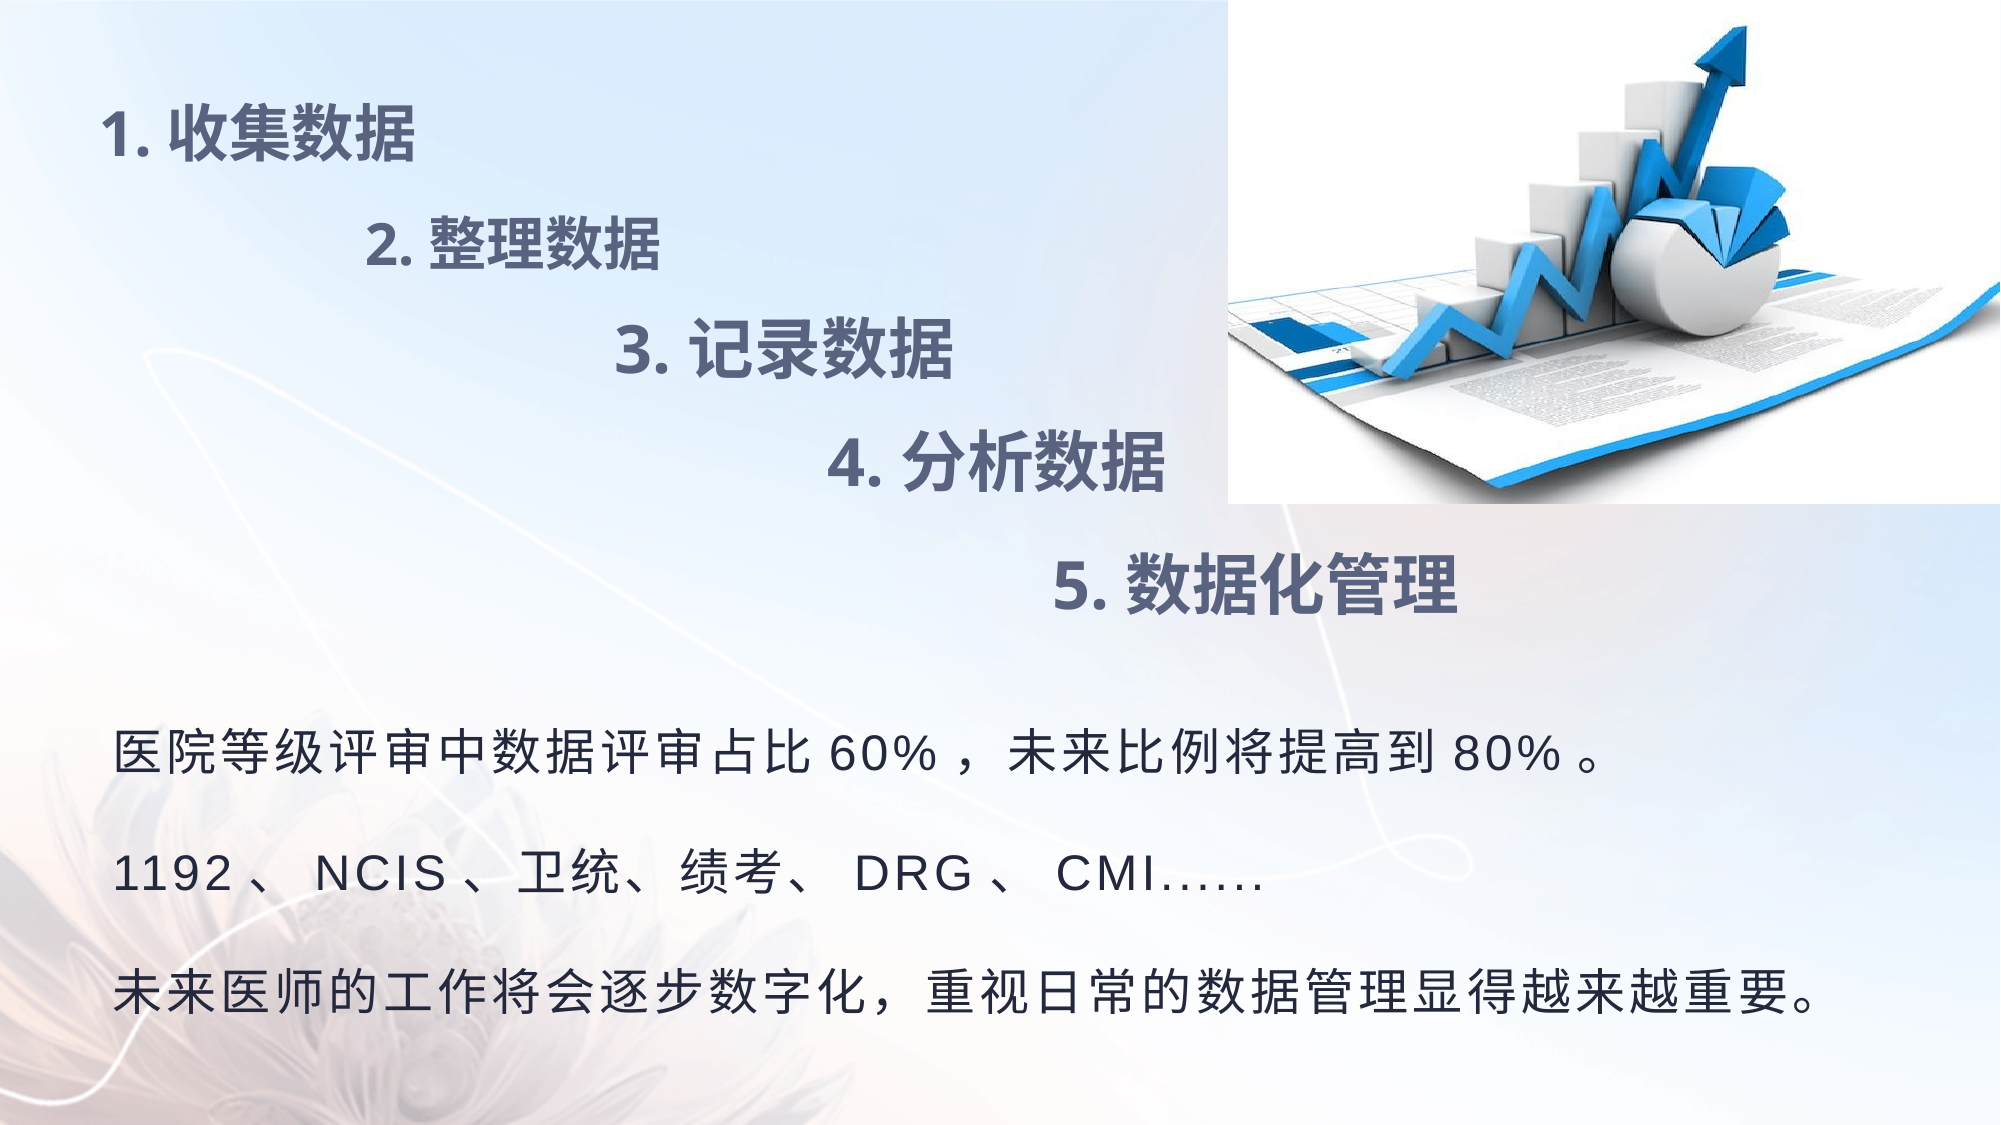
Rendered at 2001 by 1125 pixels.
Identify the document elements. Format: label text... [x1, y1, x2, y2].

text_box 4.分析数据 [812, 412, 1813, 588]
picture [0, 0, 2001, 1125]
text_box 2.整理数据 [350, 199, 1087, 355]
text_box 5.数据化管理 [1037, 535, 1721, 711]
text_box 医院等级评审中数据评审占比60%，未来比例将提高到80%。 1192、NCIS、卫统、绩考、DRG、CMI...... 未来医师的工作将会逐步数字化，重视日常的数据管理显得越来越重要。 [97, 712, 1914, 893]
text_box 1.收集数据 [78, 43, 657, 250]
text_box 3.记录数据 [600, 299, 1222, 475]
